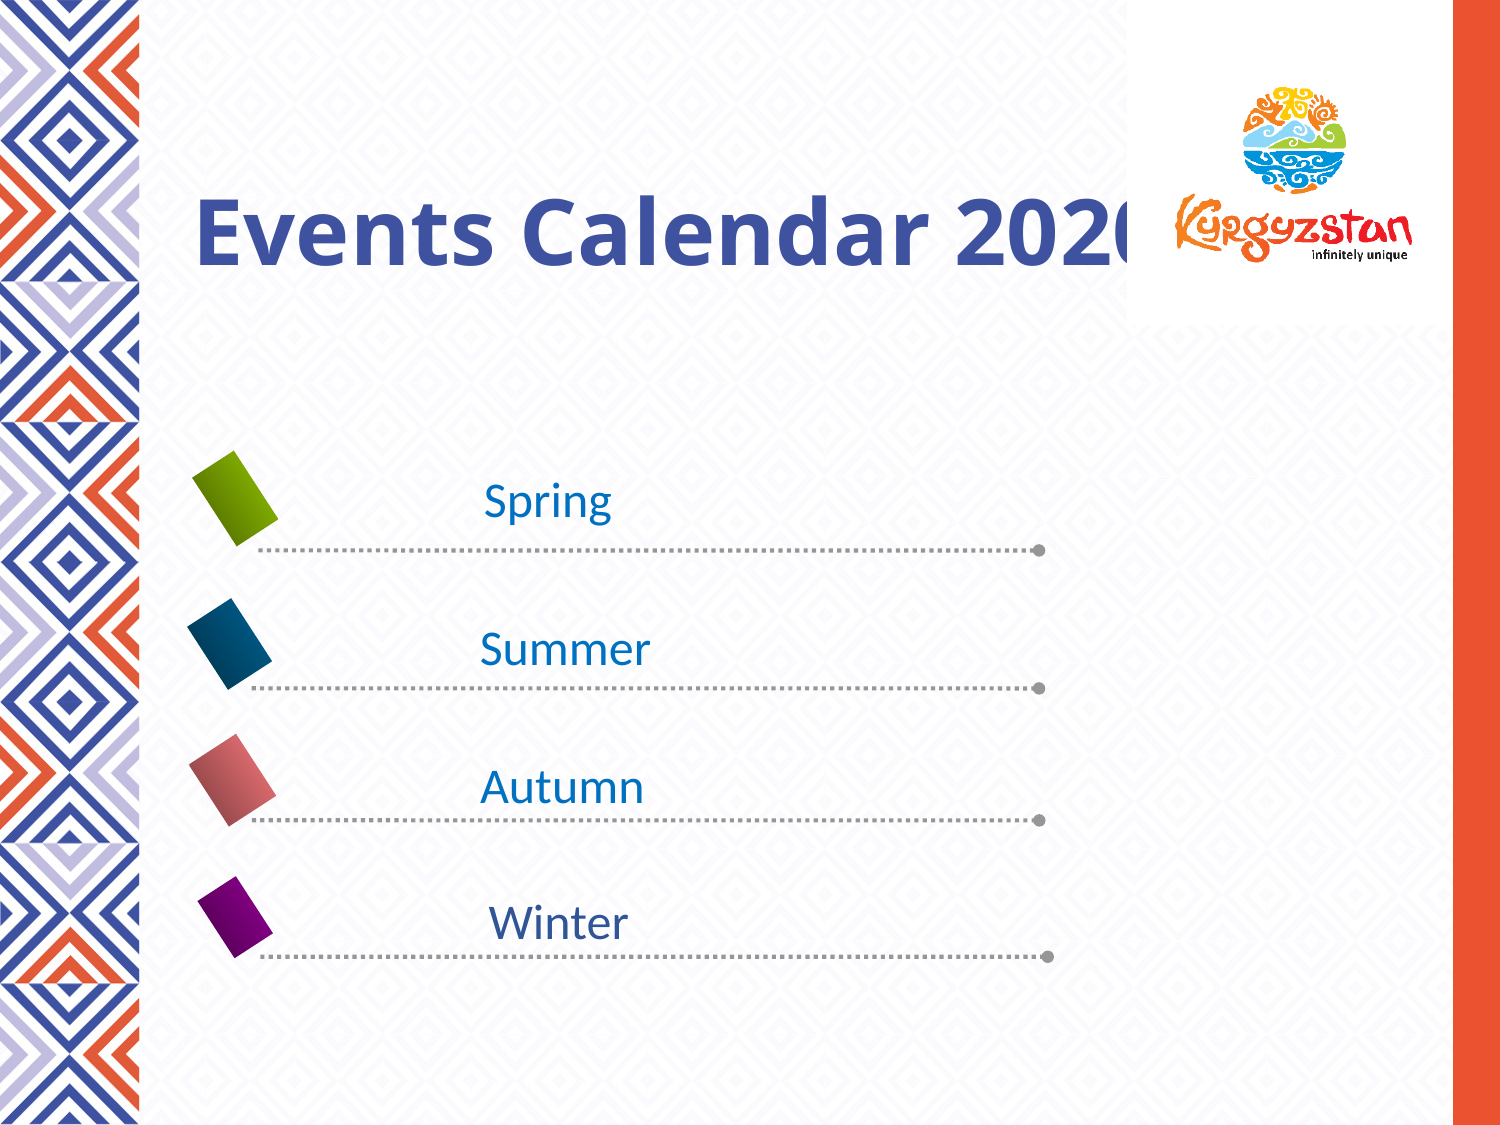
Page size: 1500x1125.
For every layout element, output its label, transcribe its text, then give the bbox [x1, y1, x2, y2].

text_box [210, 452, 1040, 551]
title Events Calendar 2020 [177, 162, 1127, 309]
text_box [204, 738, 1040, 821]
picture [0, 0, 1500, 1125]
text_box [212, 875, 1048, 957]
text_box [203, 600, 1040, 689]
